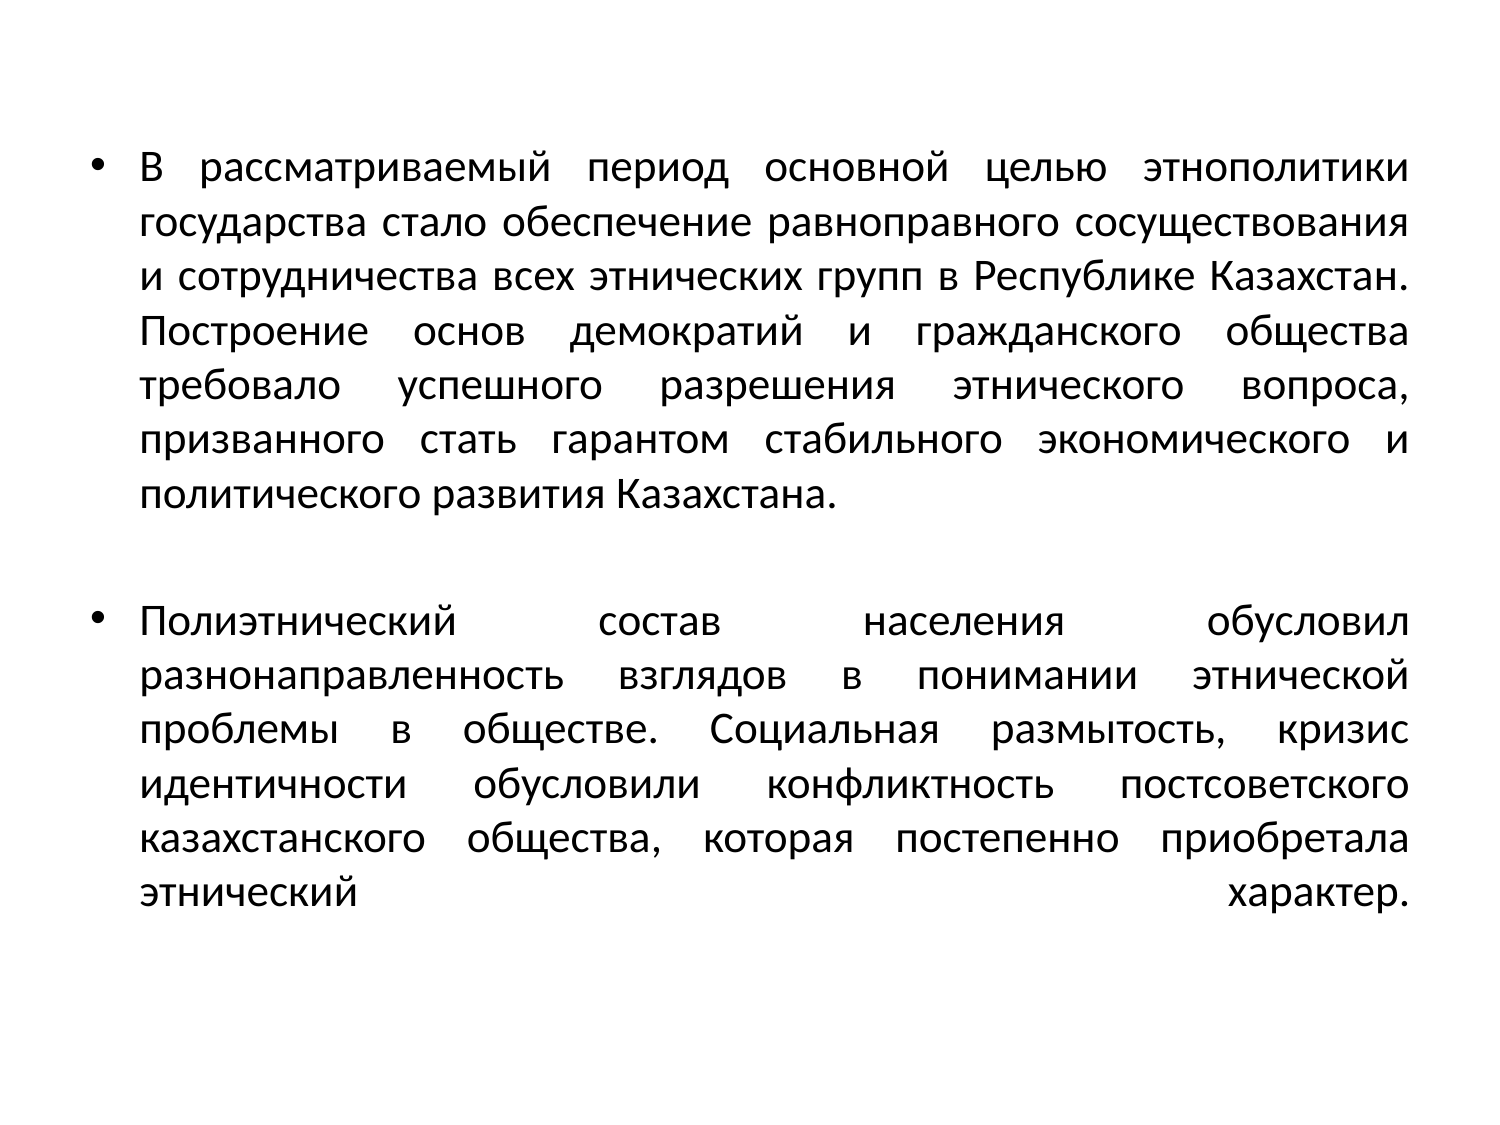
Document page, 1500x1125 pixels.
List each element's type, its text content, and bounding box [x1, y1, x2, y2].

list В рассматриваемый период основной целью этнополитики государства стало обеспечение равноправного сосуществования и сотрудничества всех этнических групп в Республике Казахстан. Построение основ демократий и гражданского общества требовало успешного разрешения этнического вопроса, призванного стать гарантом стабильного экономического и политического развития Казахстана. Полиэтнический состав населения обусловил разнонаправленность взглядов в понимании этнической проблемы в обществе. Социальная размытость, кризис идентичности обусловили конфликтность постсоветского казахстанского общества, которая постепенно приобретала этнический характер. [75, 128, 1425, 1043]
